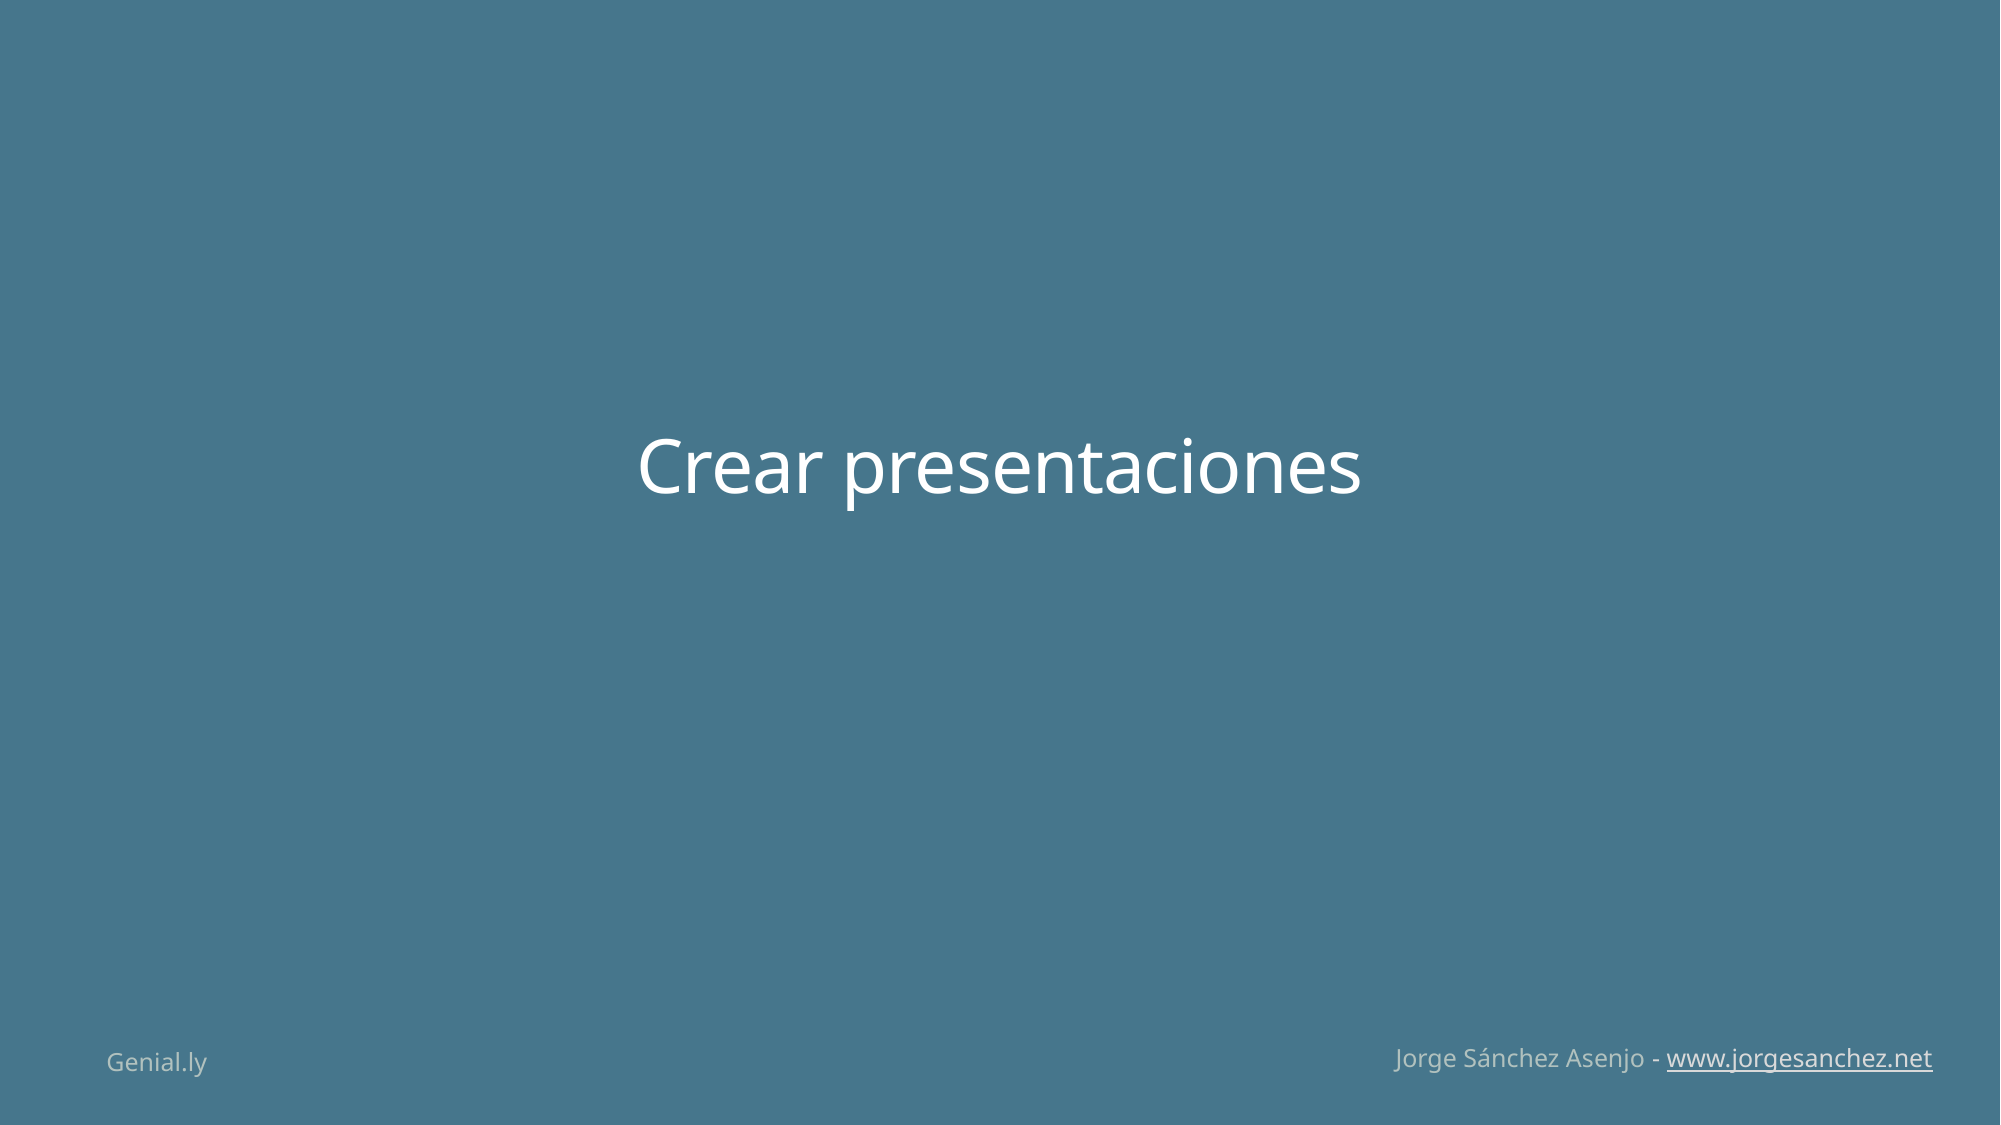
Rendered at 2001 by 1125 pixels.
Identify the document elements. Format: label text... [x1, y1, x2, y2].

title Crear presentaciones [150, 349, 1850, 591]
